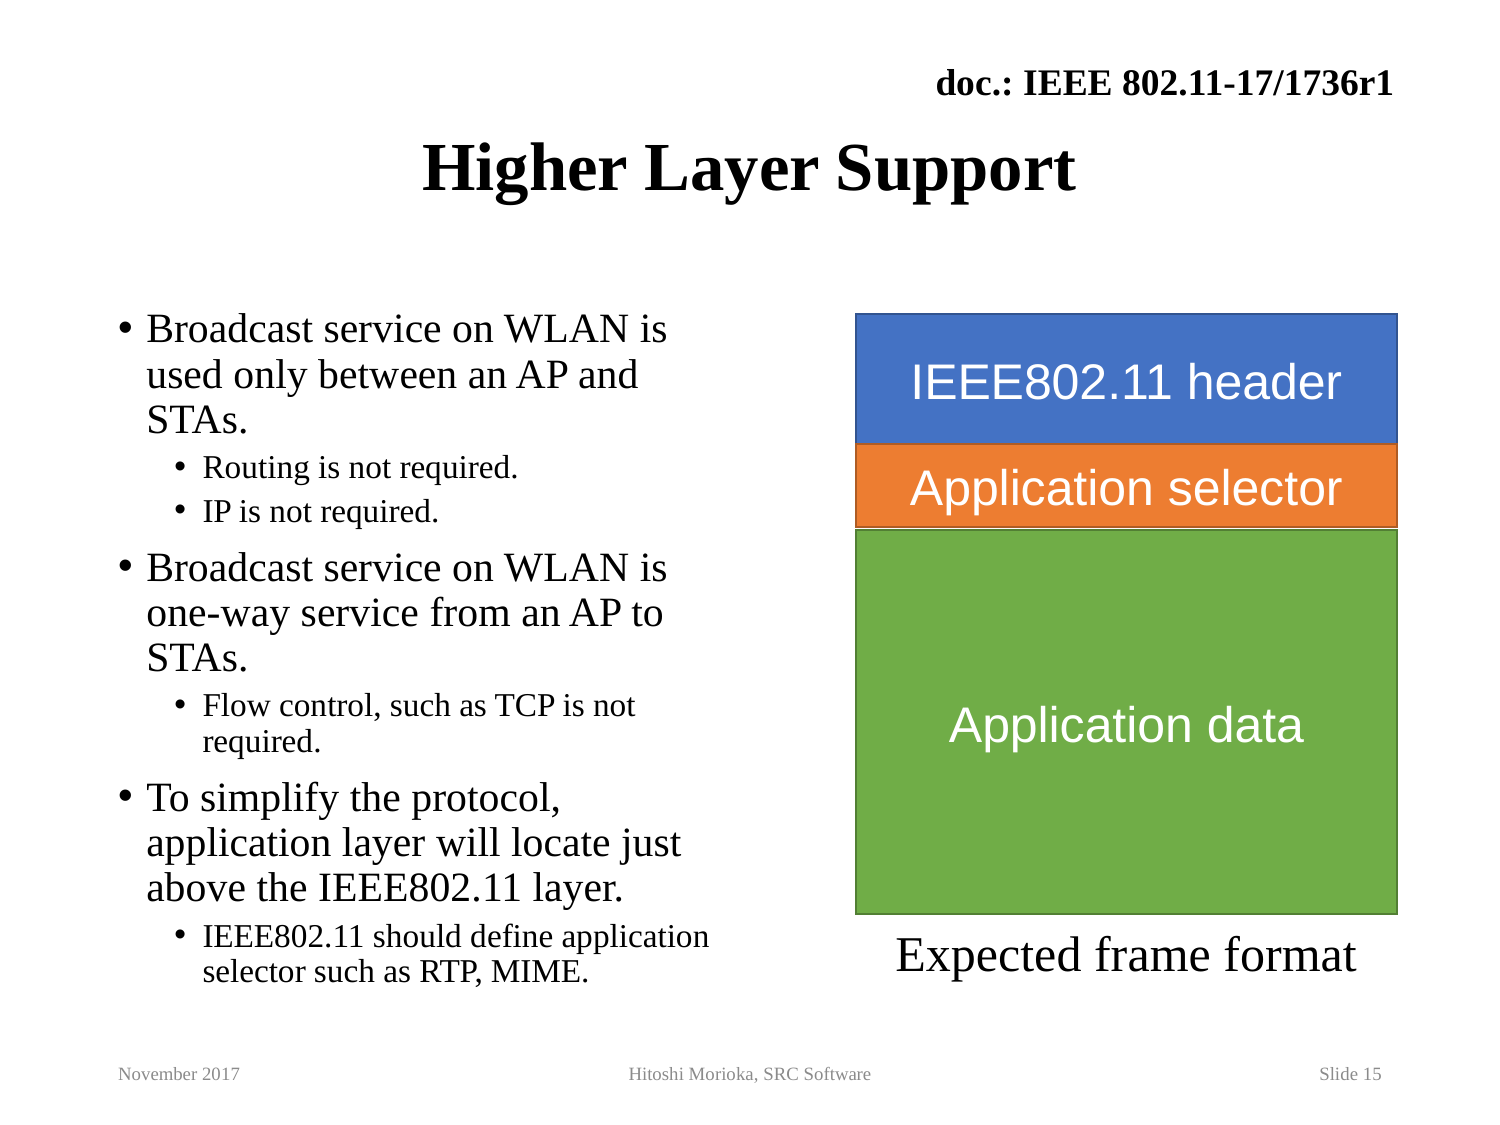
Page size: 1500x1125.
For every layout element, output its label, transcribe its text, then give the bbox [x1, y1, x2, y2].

text_box Application data [855, 529, 1398, 915]
slide_number Slide 15 [1059, 1042, 1397, 1103]
title Higher Layer Support [103, 59, 1397, 278]
text_box IEEE802.11 header [855, 313, 1398, 443]
footer Hitoshi Morioka, SRC Software [496, 1042, 1004, 1103]
text_box Application selector [855, 443, 1398, 528]
list Broadcast service on WLAN is used only between an AP and STAs. Routing is not required. IP is not required. Broadcast service on WLAN is one-way service from an AP to STAs. Flow control, such as TCP is not required. To simplify the protocol, application layer will locate just above the IEEE802.11 layer. IEEE802.11 should define application selector such as RTP, MIME. [103, 299, 741, 1014]
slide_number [103, 1042, 441, 1103]
text_box Expected frame format [880, 914, 1373, 990]
